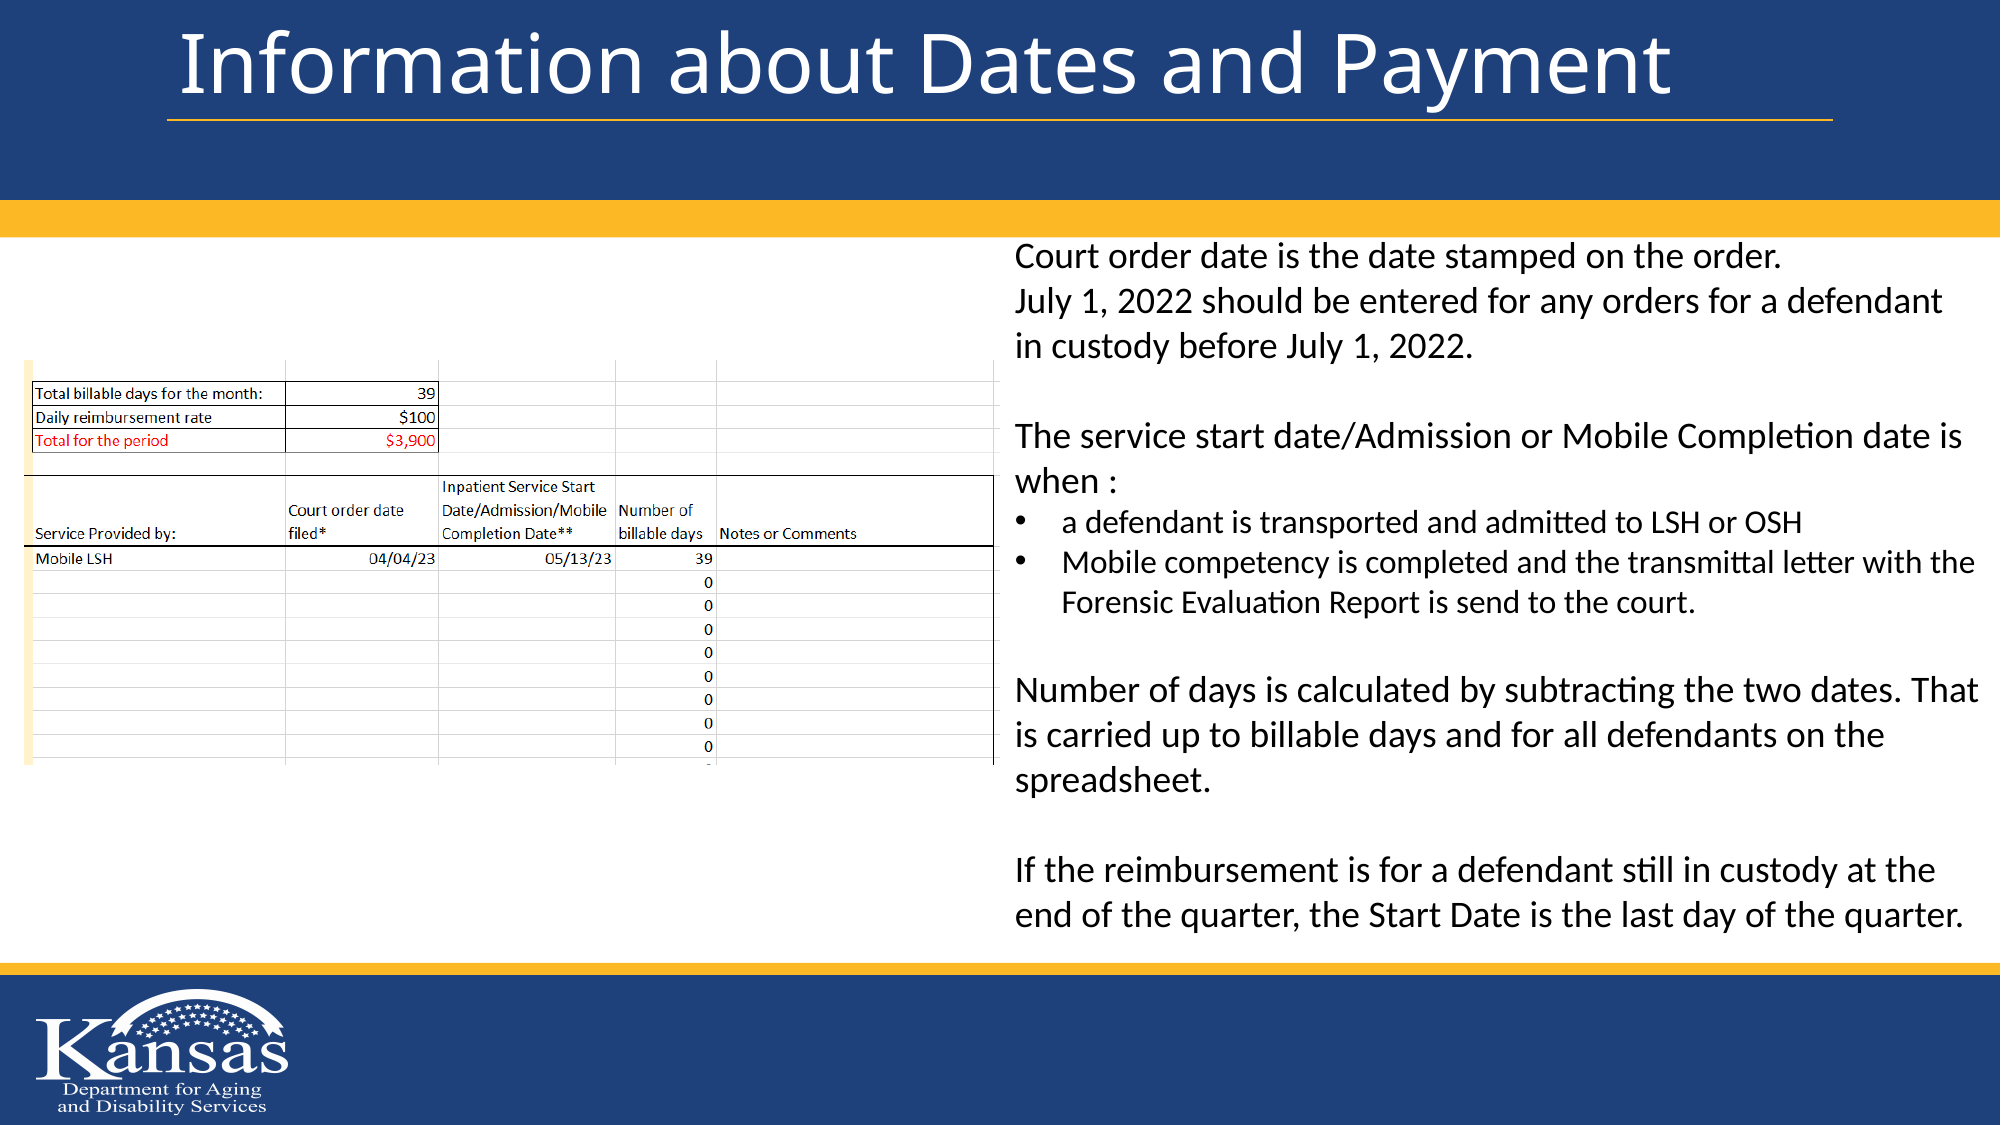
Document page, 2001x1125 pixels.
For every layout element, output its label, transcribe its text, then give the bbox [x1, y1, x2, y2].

text_box Court order date is the date stamped on the order. July 1, 2022 should be entered for any orders for a defendant in custody before July 1, 2022. The service start date/Admission or Mobile Completion date is when : a defendant is transported and admitted to LSH or OSH Mobile competency is completed and the transmittal letter with the Forensic Evaluation Report is send to the court. Number of days is calculated by subtracting the two dates. That is carried up to billable days and for all defendants on the spreadsheet. If the reimbursement is for a defendant still in custody at the end of the quarter, the Start Date is the last day of the quarter. [999, 223, 1996, 943]
picture [36, 989, 288, 1117]
title Information about Dates and Payment [164, 14, 1836, 119]
picture [24, 360, 1000, 765]
